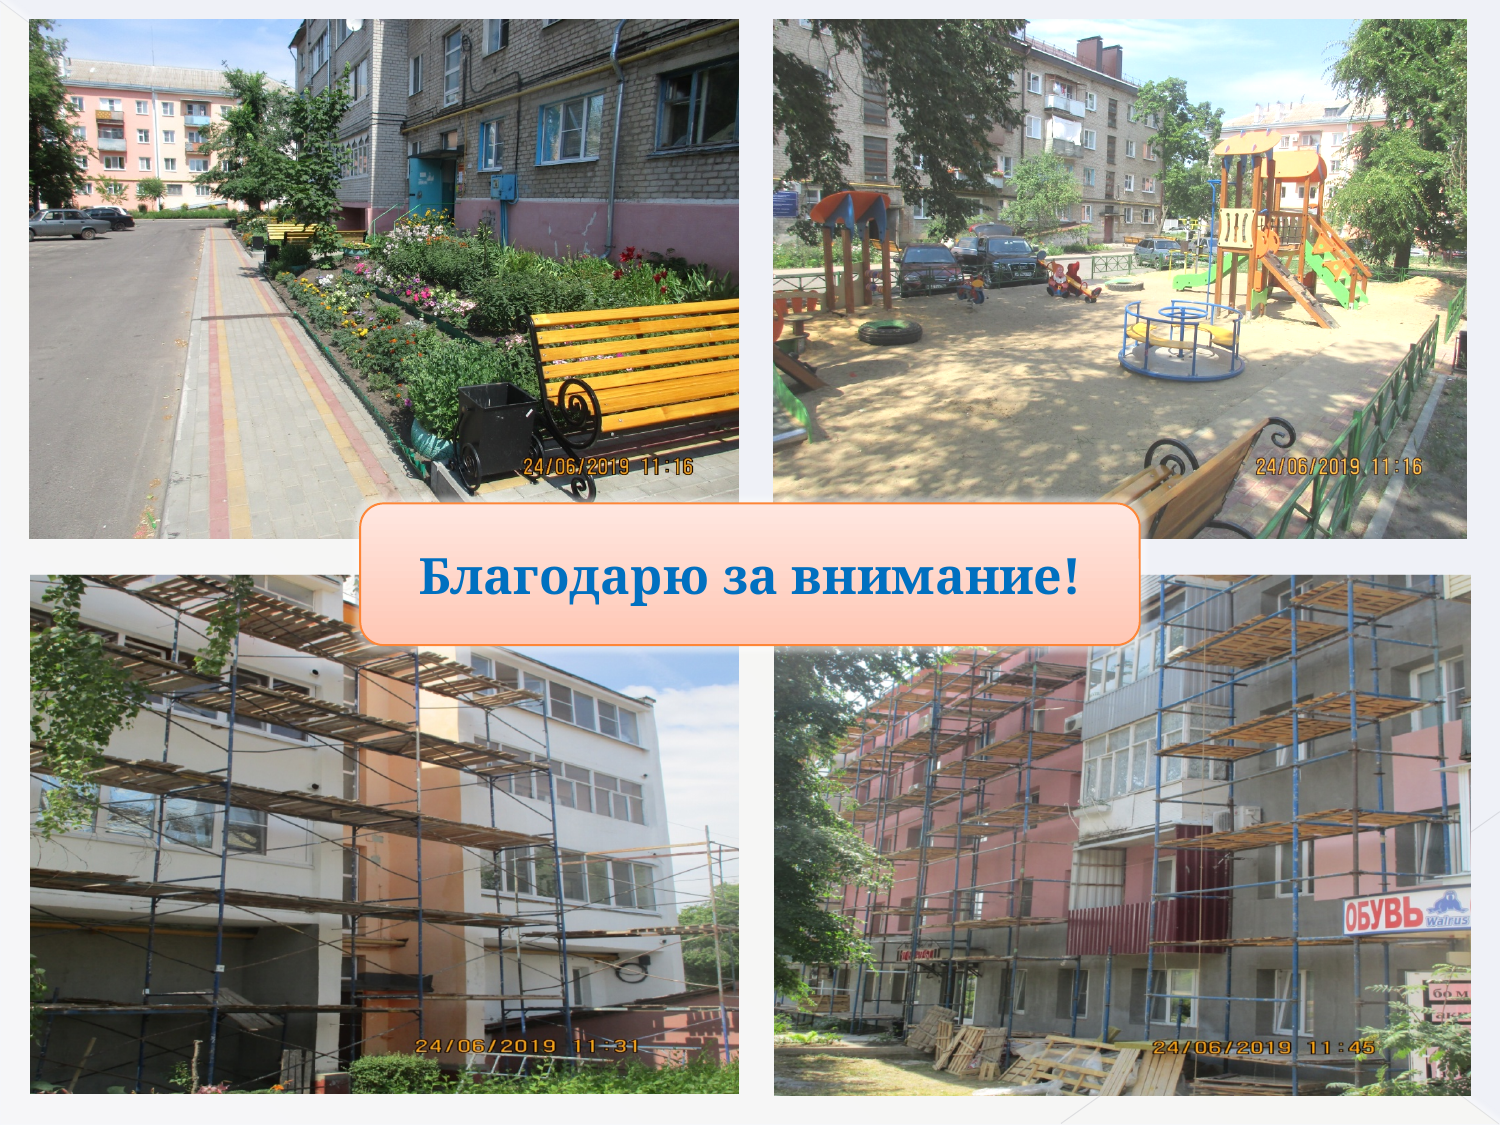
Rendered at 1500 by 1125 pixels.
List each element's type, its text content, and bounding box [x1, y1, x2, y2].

text_box Благодарю за внимание! [655, 502, 853, 647]
picture [860, 548, 1384, 1125]
picture [653, 655, 738, 1094]
picture [773, 18, 1468, 540]
picture [28, 18, 739, 540]
picture [30, 575, 117, 1094]
picture [1392, 575, 1471, 1096]
picture [774, 655, 855, 1096]
picture [123, 548, 645, 1125]
